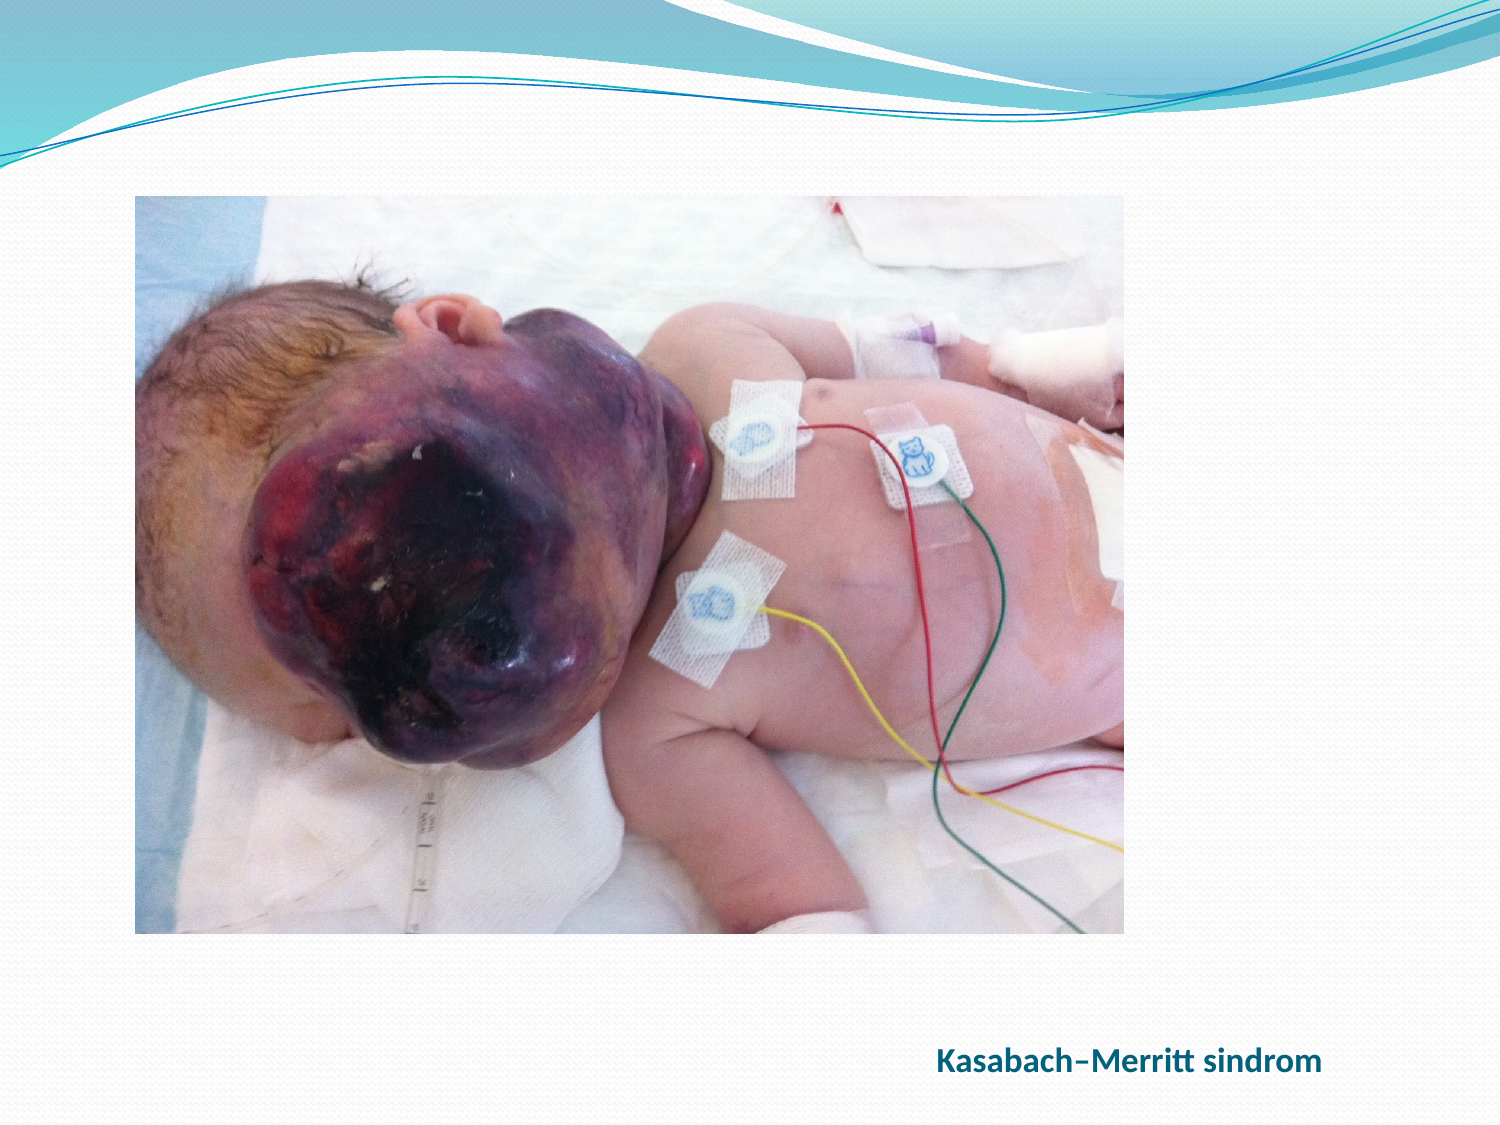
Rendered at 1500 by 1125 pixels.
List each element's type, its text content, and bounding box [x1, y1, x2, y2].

title Kasabach–Merritt sindrom [454, 937, 1500, 1125]
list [135, 195, 1124, 934]
